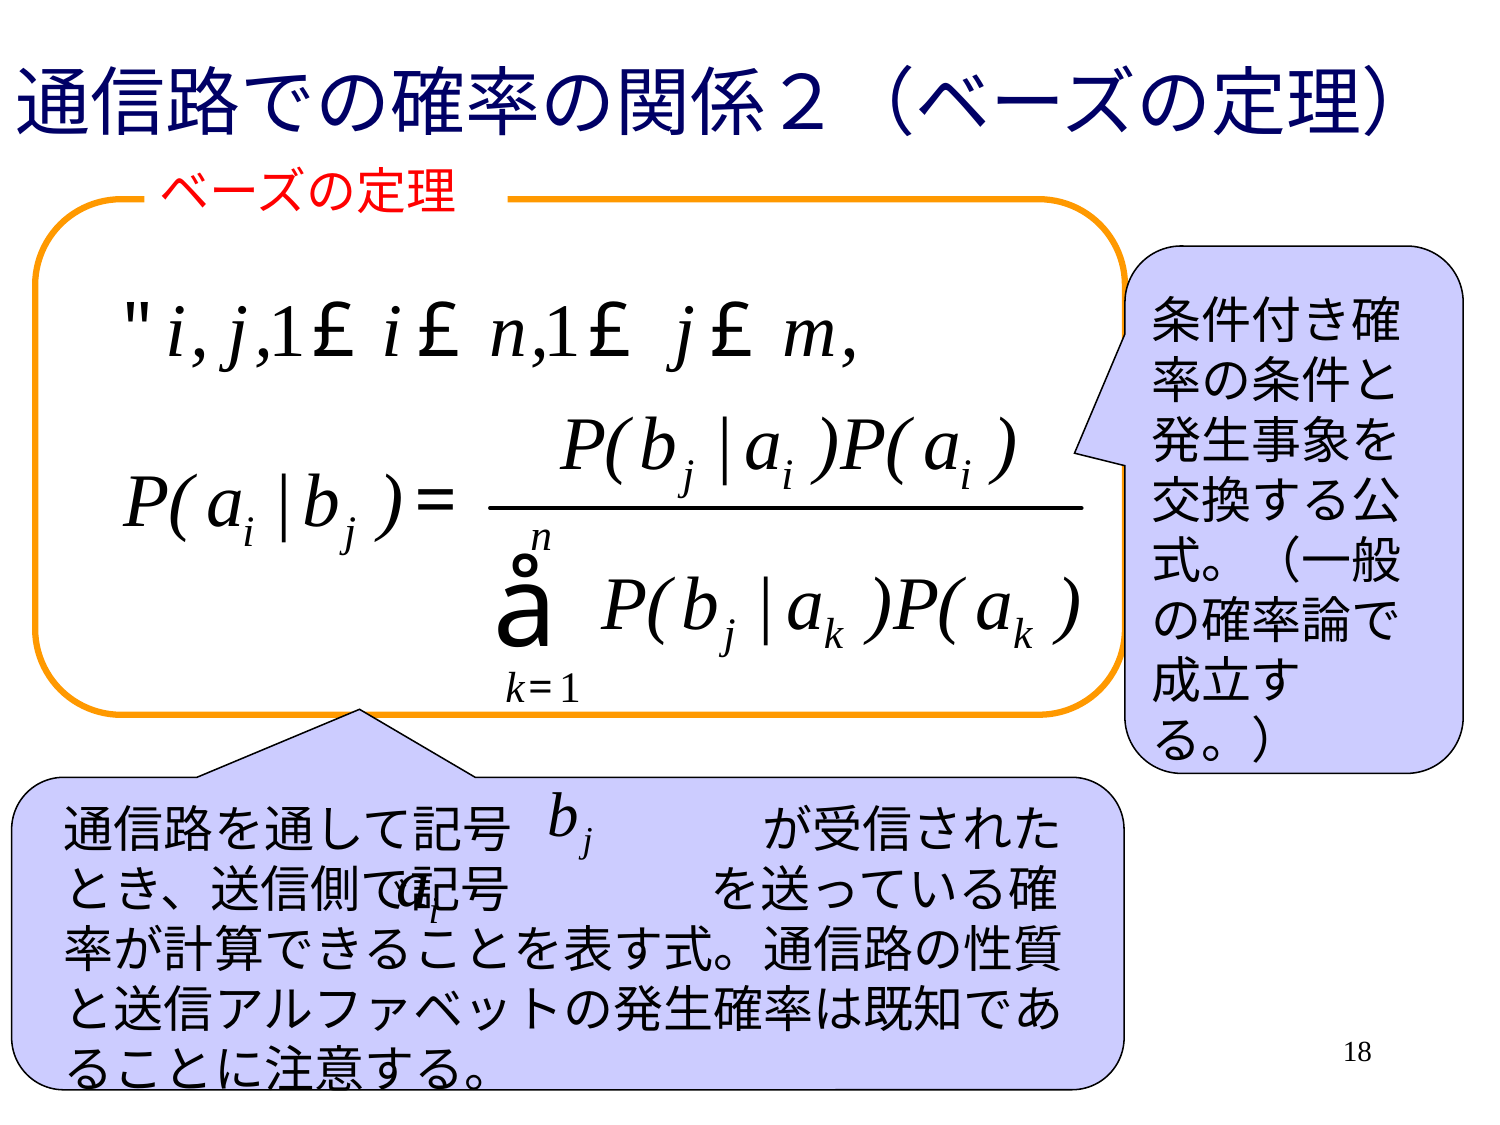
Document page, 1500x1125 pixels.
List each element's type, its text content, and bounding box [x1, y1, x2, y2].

text_box 通信路を通して記号 が受信されたとき、送信側で記号 を送っている確率が計算できることを表す式。通信路の性質と送信アルファベットの発生確率は既知であることに注意する。 [49, 789, 1087, 1105]
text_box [109, 288, 1098, 718]
text_box [1103, 245, 1464, 751]
text_box [612, 777, 1125, 1088]
text_box ベーズの定理 [144, 152, 508, 228]
slide_number 18 [1087, 1024, 1388, 1101]
text_box [35, 199, 1125, 714]
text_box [539, 773, 609, 874]
title 通信路での確率の関係２（ベーズの定理） [0, 0, 1500, 201]
text_box 条件付き確率の条件と発生事象を交換する公式。（一般の確率論で成立する。） [1136, 281, 1453, 776]
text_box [386, 839, 454, 941]
text_box [11, 727, 534, 1088]
